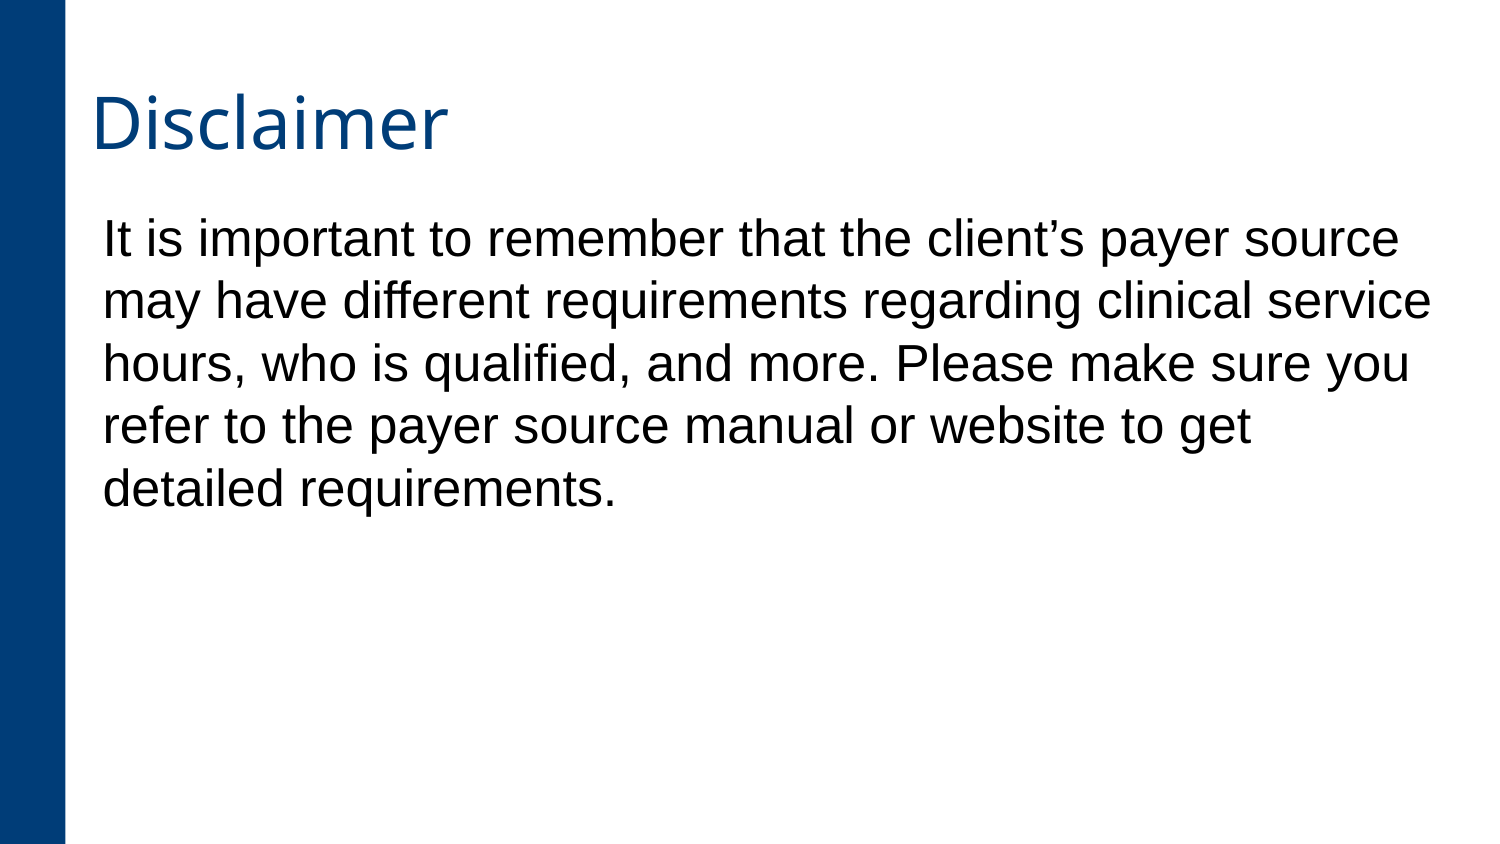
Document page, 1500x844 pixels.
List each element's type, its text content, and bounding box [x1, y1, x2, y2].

title Disclaimer [75, 22, 1425, 210]
list It is important to remember that the client’s payer source may have different requirements regarding clinical service hours, who is qualified, and more. Please make sure you refer to the payer source manual or website to get detailed requirements. [87, 196, 1450, 716]
